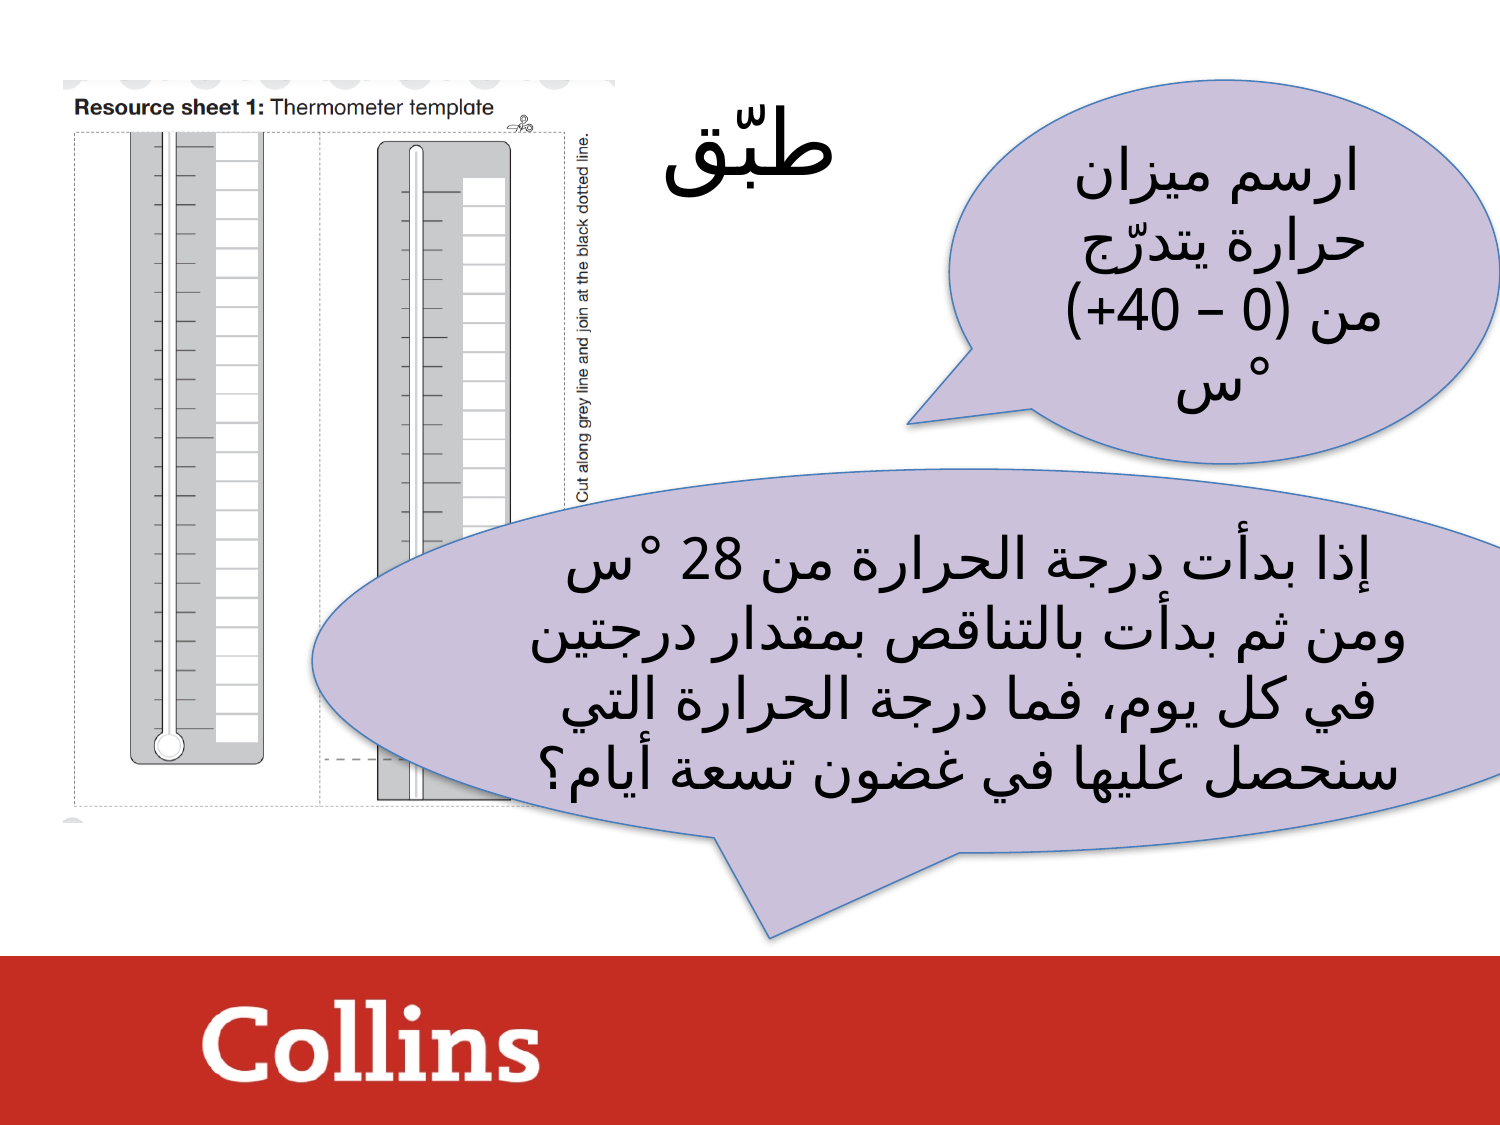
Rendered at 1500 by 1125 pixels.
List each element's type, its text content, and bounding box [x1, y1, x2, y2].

text_box ارسم ميزان حرارة يتدرّج من (0 – 40+) °س [906, 79, 1500, 465]
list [63, 79, 615, 823]
picture [0, 956, 1500, 1125]
text_box إذا بدأت درجة الحرارة من 28 °س ومن ثم بدأت بالتناقص بمقدار درجتين في كل يوم، فما درجة الحرارة التي سنحصل عليها في غضون تسعة أيام؟ [618, 468, 1500, 940]
footer DRAFT [512, 1042, 988, 1103]
title طبّق [75, 45, 1425, 233]
